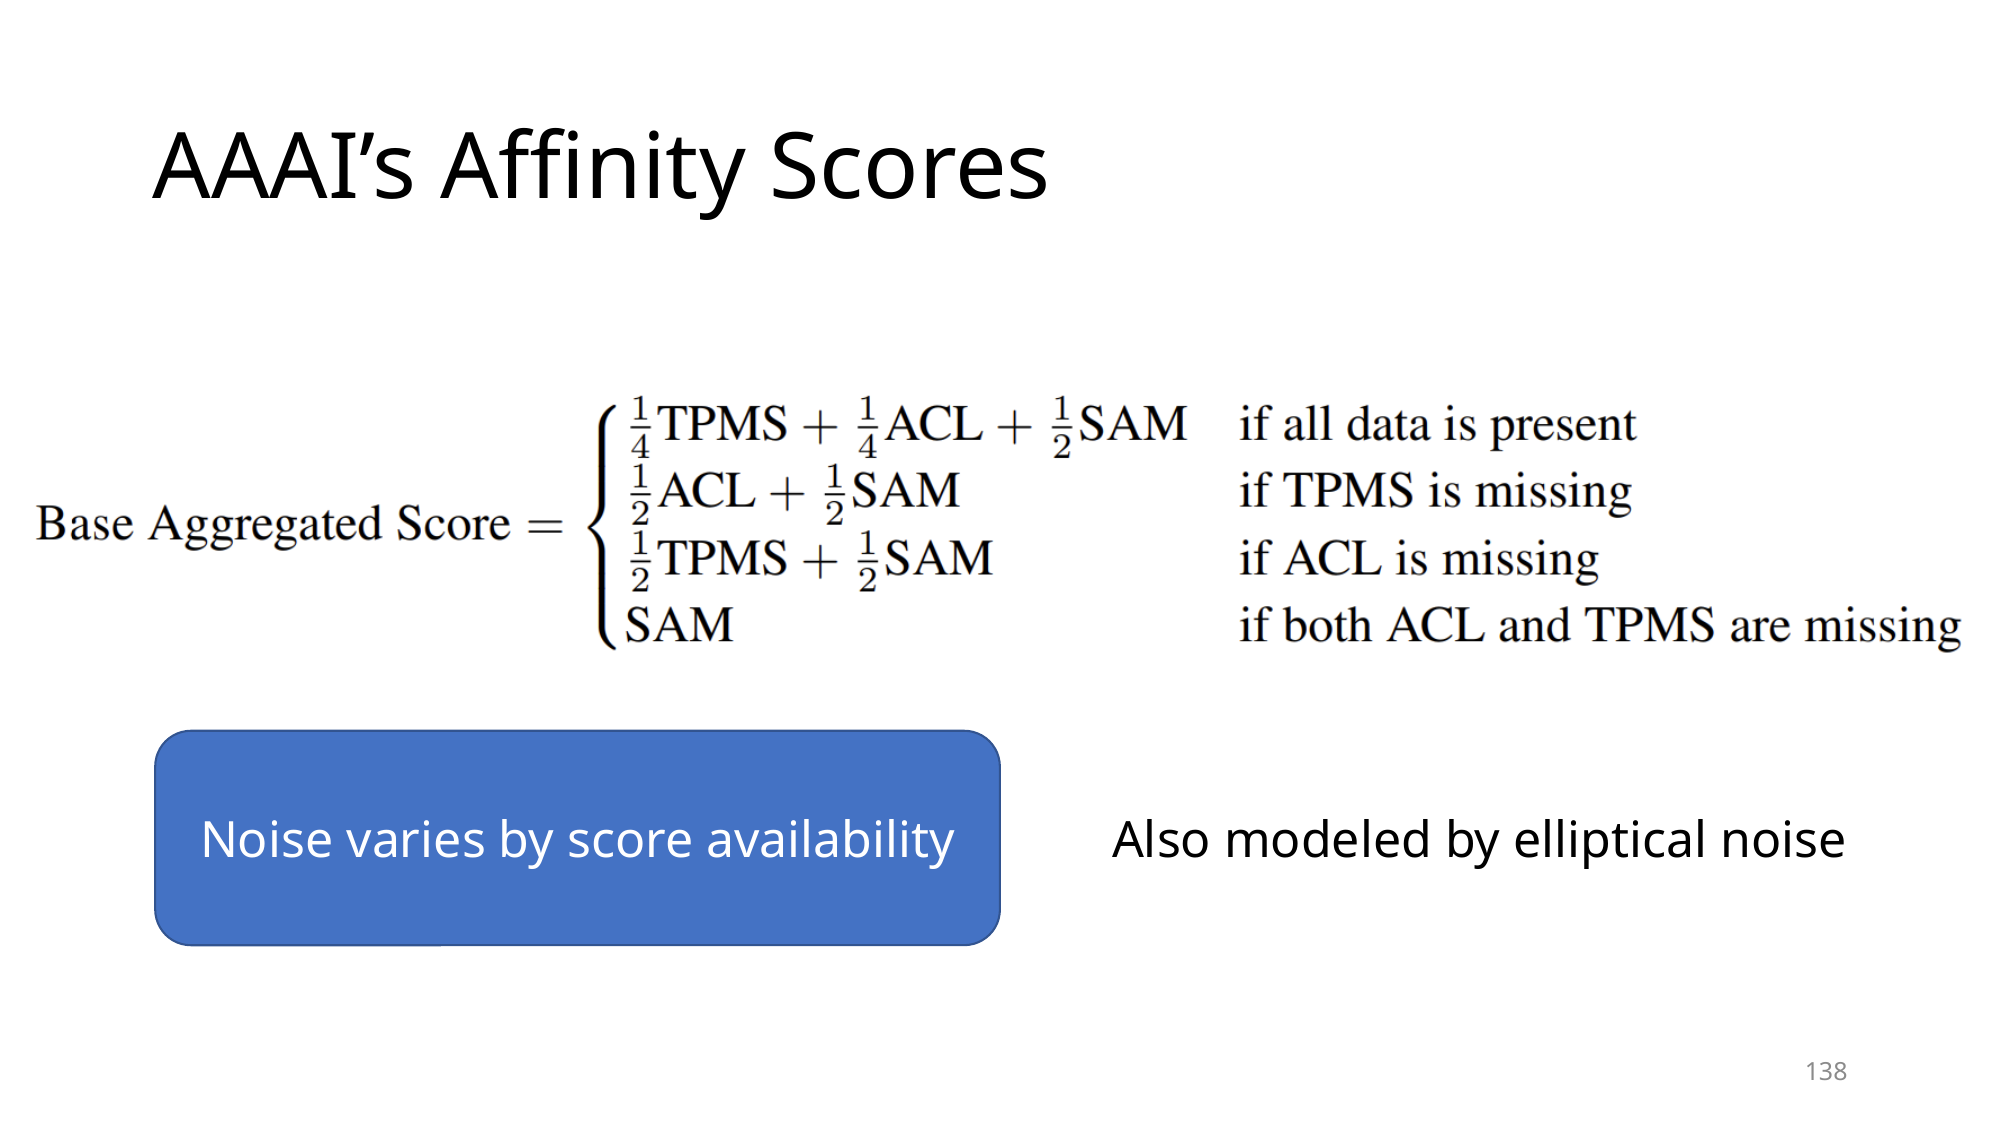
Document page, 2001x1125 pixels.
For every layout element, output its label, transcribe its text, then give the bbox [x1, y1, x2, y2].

text_box Noise varies by score availability [154, 729, 1001, 947]
text_box Also modeled by elliptical noise [1097, 800, 1863, 875]
slide_number 138 [1412, 1042, 1863, 1103]
title AAAI’s Affinity Scores [137, 59, 1863, 278]
picture [0, 380, 2000, 682]
